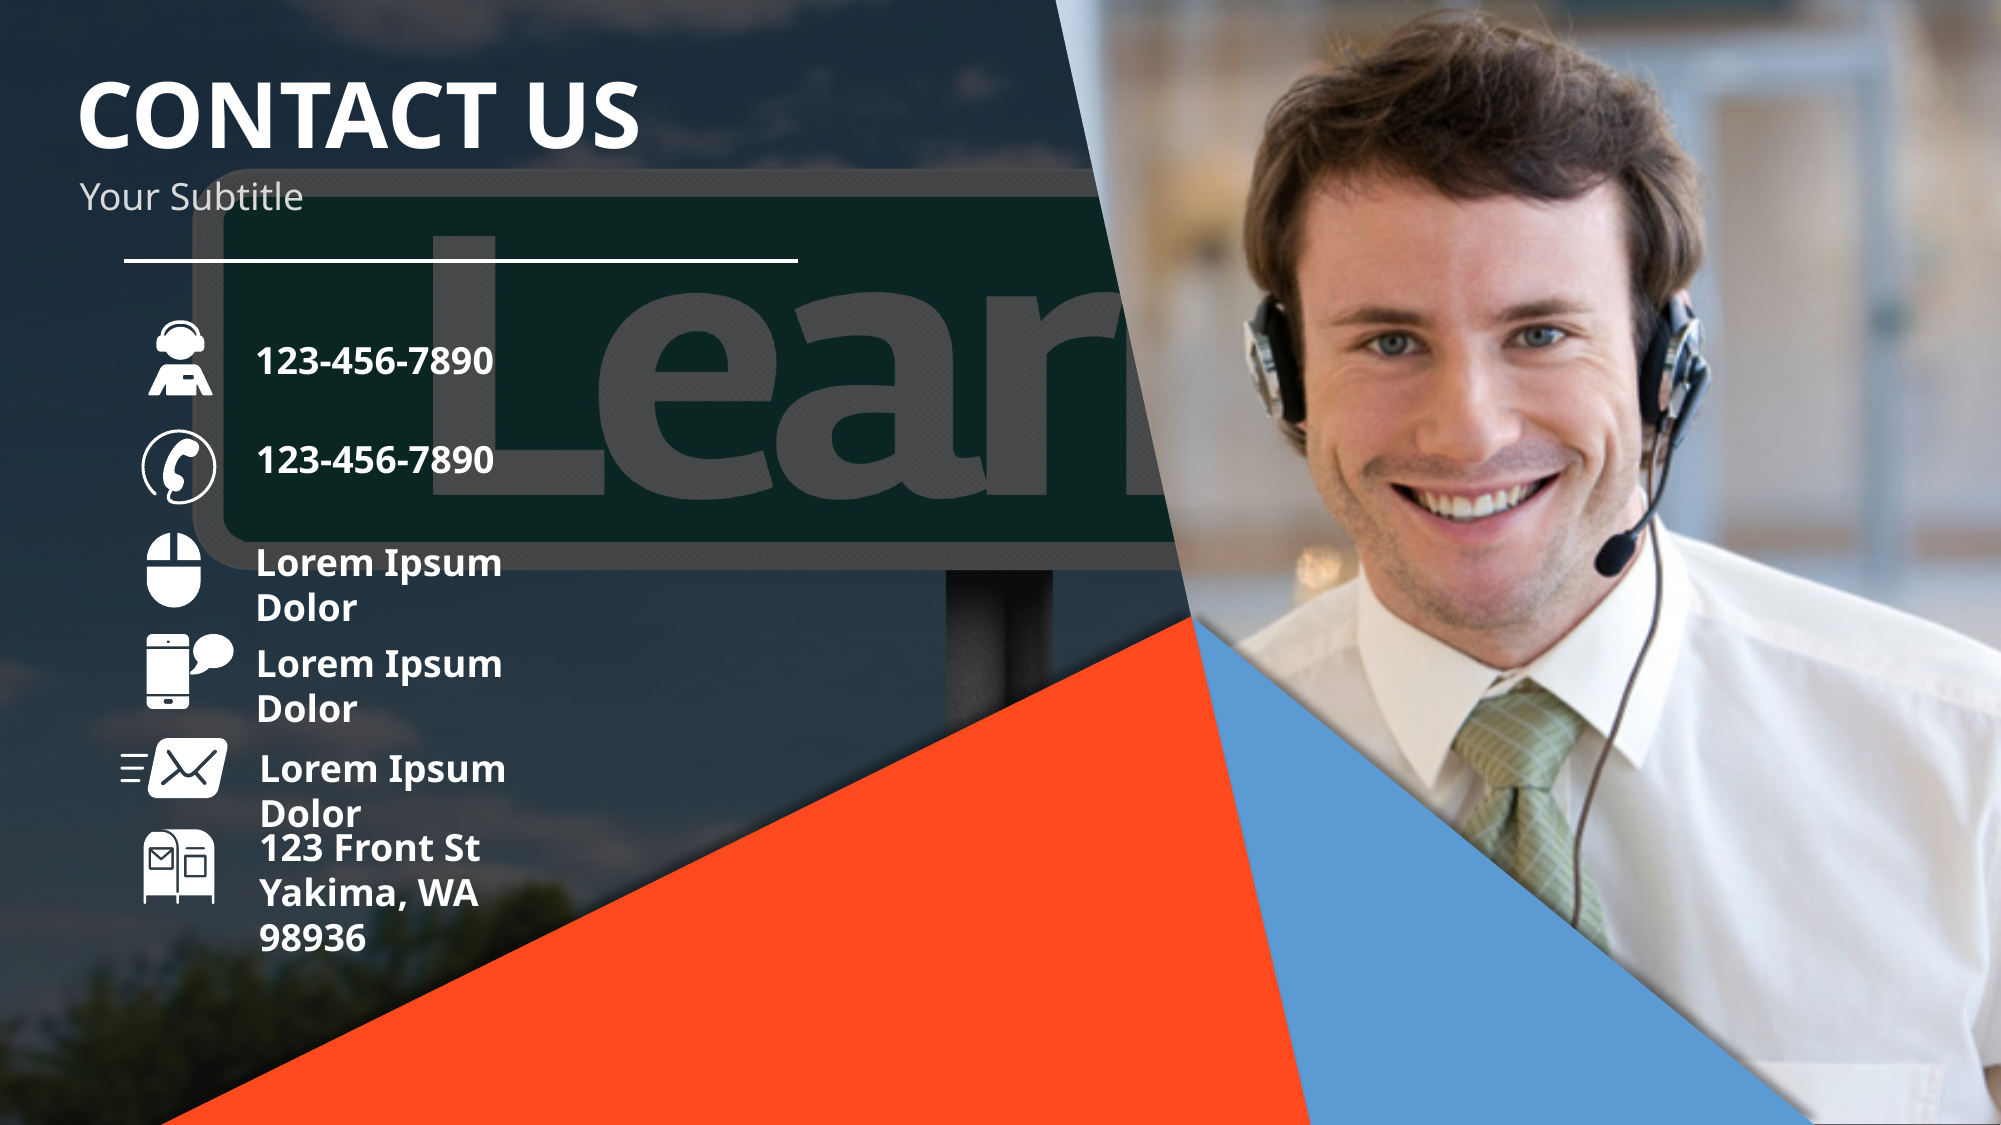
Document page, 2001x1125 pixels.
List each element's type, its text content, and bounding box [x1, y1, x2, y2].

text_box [143, 829, 215, 905]
text_box [177, 532, 201, 561]
text_box 123-456-7890 [241, 428, 541, 489]
text_box [1195, 617, 1817, 1125]
text_box 123-456-7890 [240, 329, 541, 390]
text_box Lorem Ipsum Dolor [244, 737, 590, 816]
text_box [146, 633, 234, 709]
text_box [158, 614, 1312, 1125]
text_box [1054, 0, 2000, 1125]
text_box Lorem Ipsum Dolor [240, 632, 586, 738]
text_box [120, 737, 228, 798]
text_box [141, 429, 217, 505]
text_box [148, 320, 213, 396]
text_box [60, 49, 1020, 227]
text_box 123 Front St Yakima, WA 98936 [244, 816, 590, 967]
text_box [146, 566, 201, 608]
text_box Lorem Ipsum Dolor [240, 531, 586, 632]
text_box [146, 532, 171, 561]
